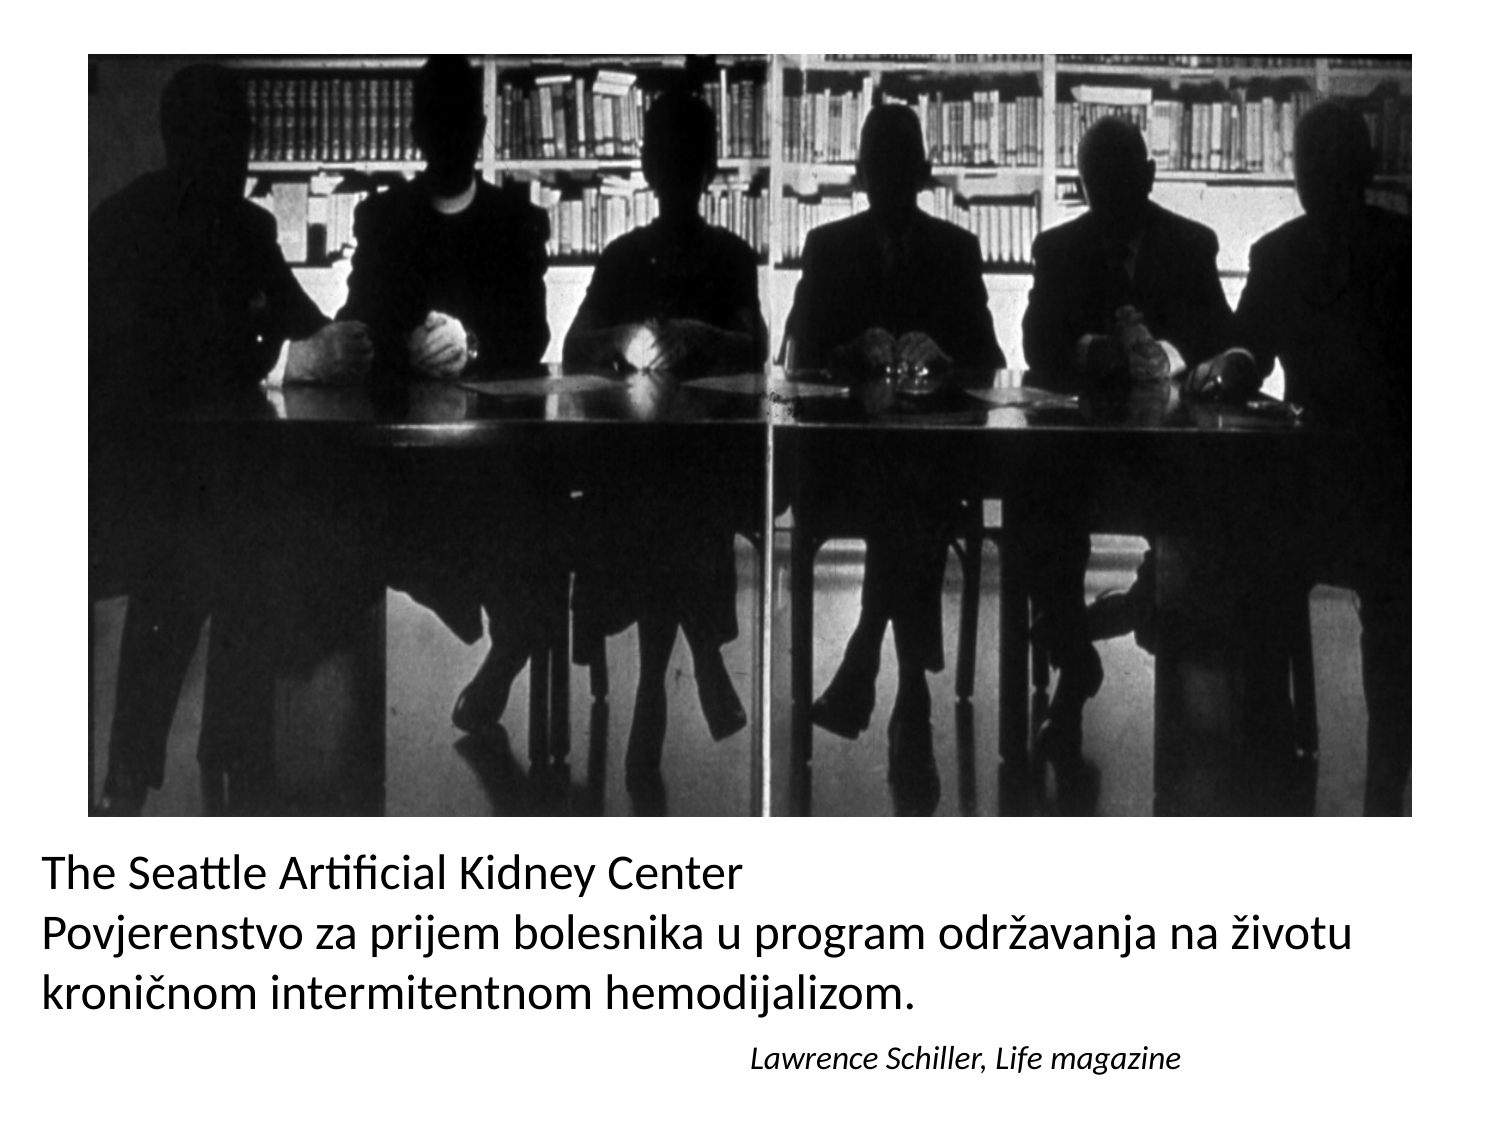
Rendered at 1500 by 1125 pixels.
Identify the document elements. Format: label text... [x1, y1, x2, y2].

text_box The Seattle Artificial Kidney Center Povjerenstvo za prijem bolesnika u program održavanja na životu kroničnom intermitentnom hemodijalizom. Lawrence Schiller, Life magazine [41, 839, 1471, 1080]
picture [88, 54, 1412, 818]
